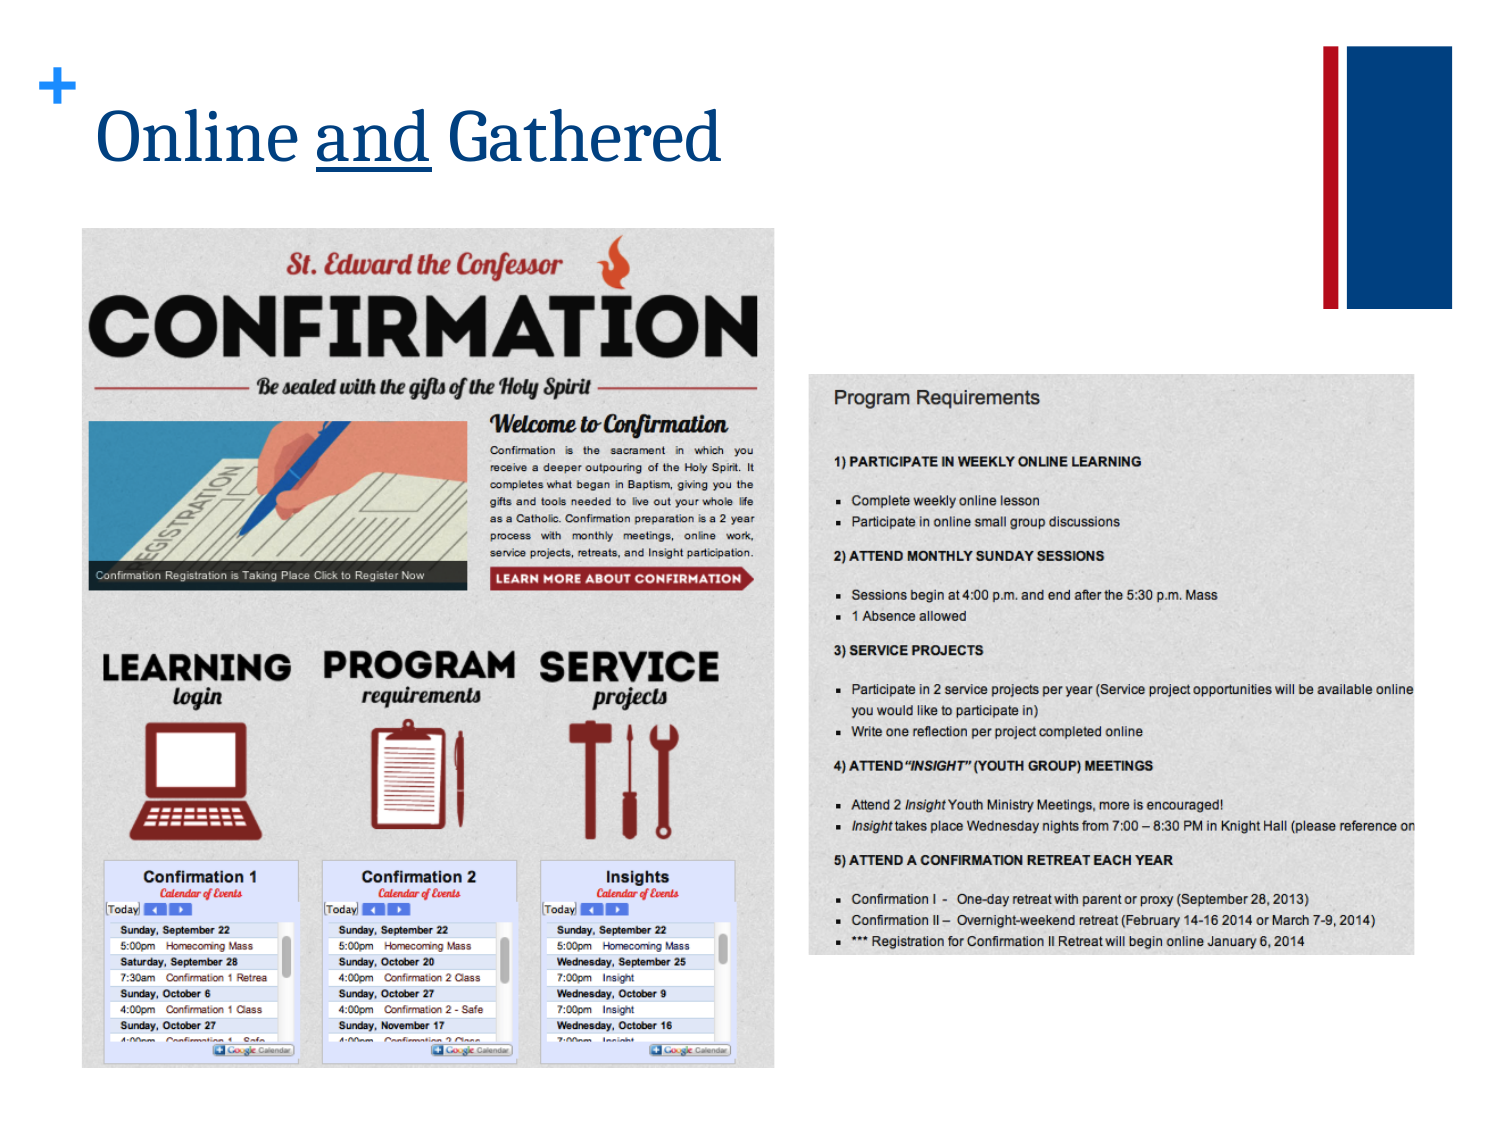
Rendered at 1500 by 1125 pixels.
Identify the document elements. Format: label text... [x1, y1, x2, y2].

picture [807, 374, 1415, 956]
picture [81, 227, 775, 1068]
title Online and Gathered [81, 79, 1322, 263]
